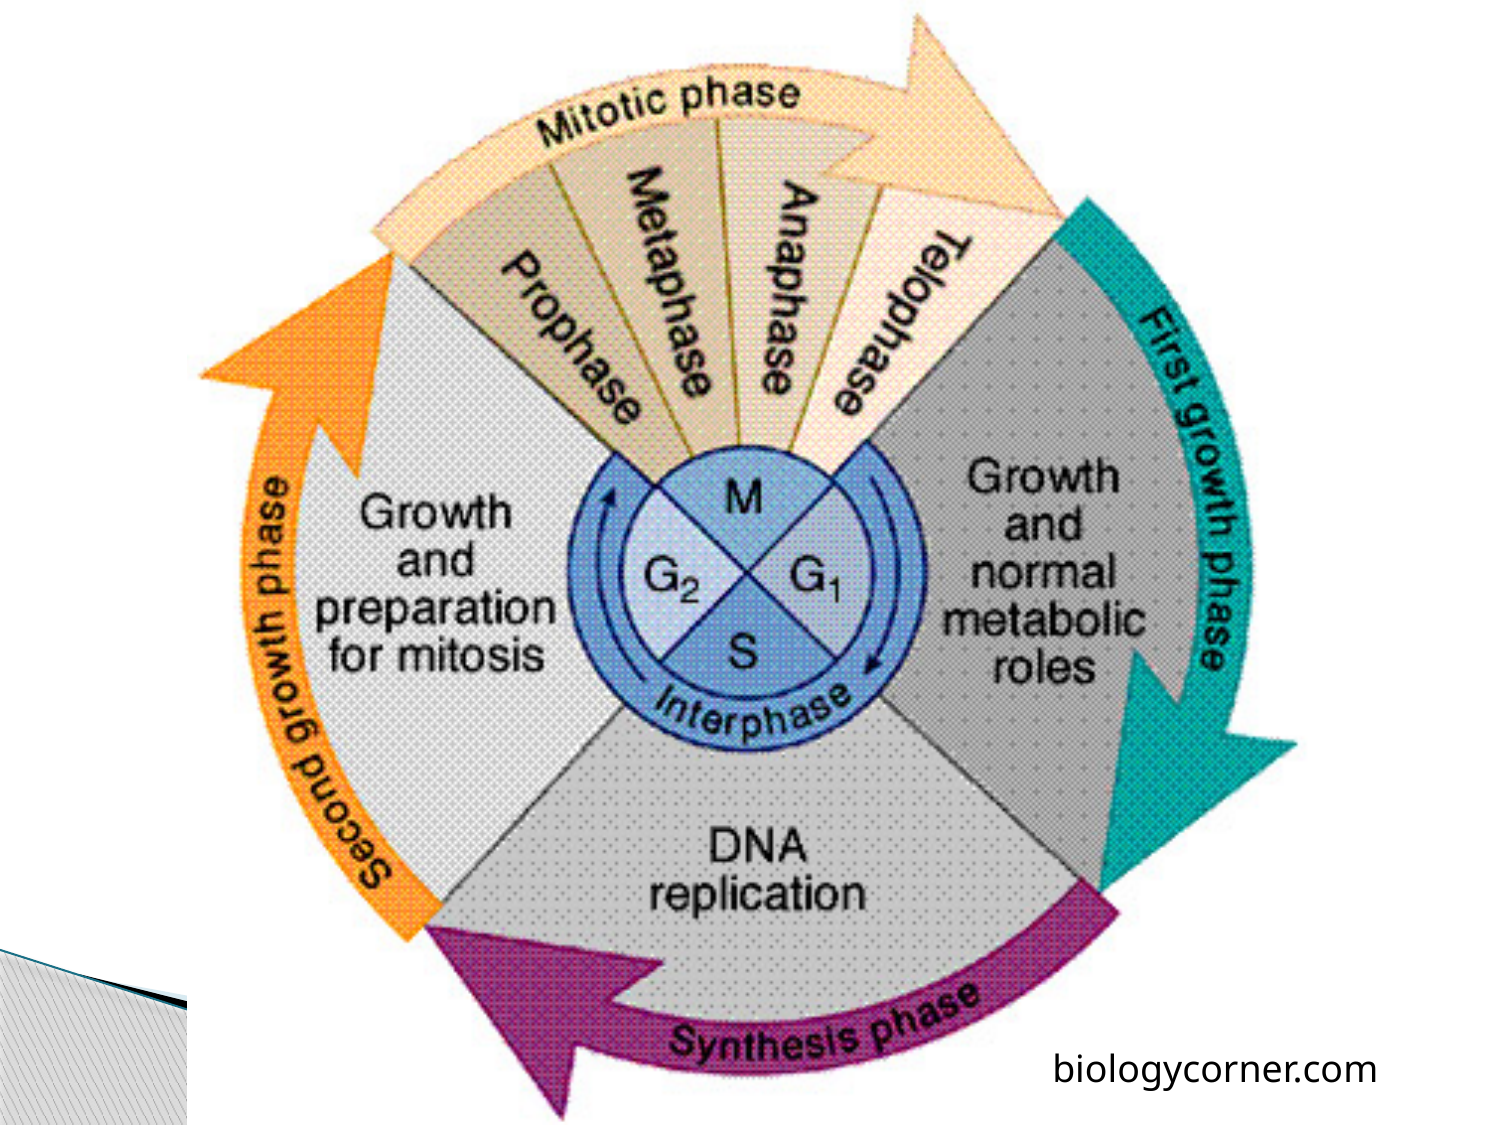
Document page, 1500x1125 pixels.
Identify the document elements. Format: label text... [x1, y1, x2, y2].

text_box biologycorner.com [1324, 1037, 1463, 1098]
picture [187, 0, 1319, 1125]
